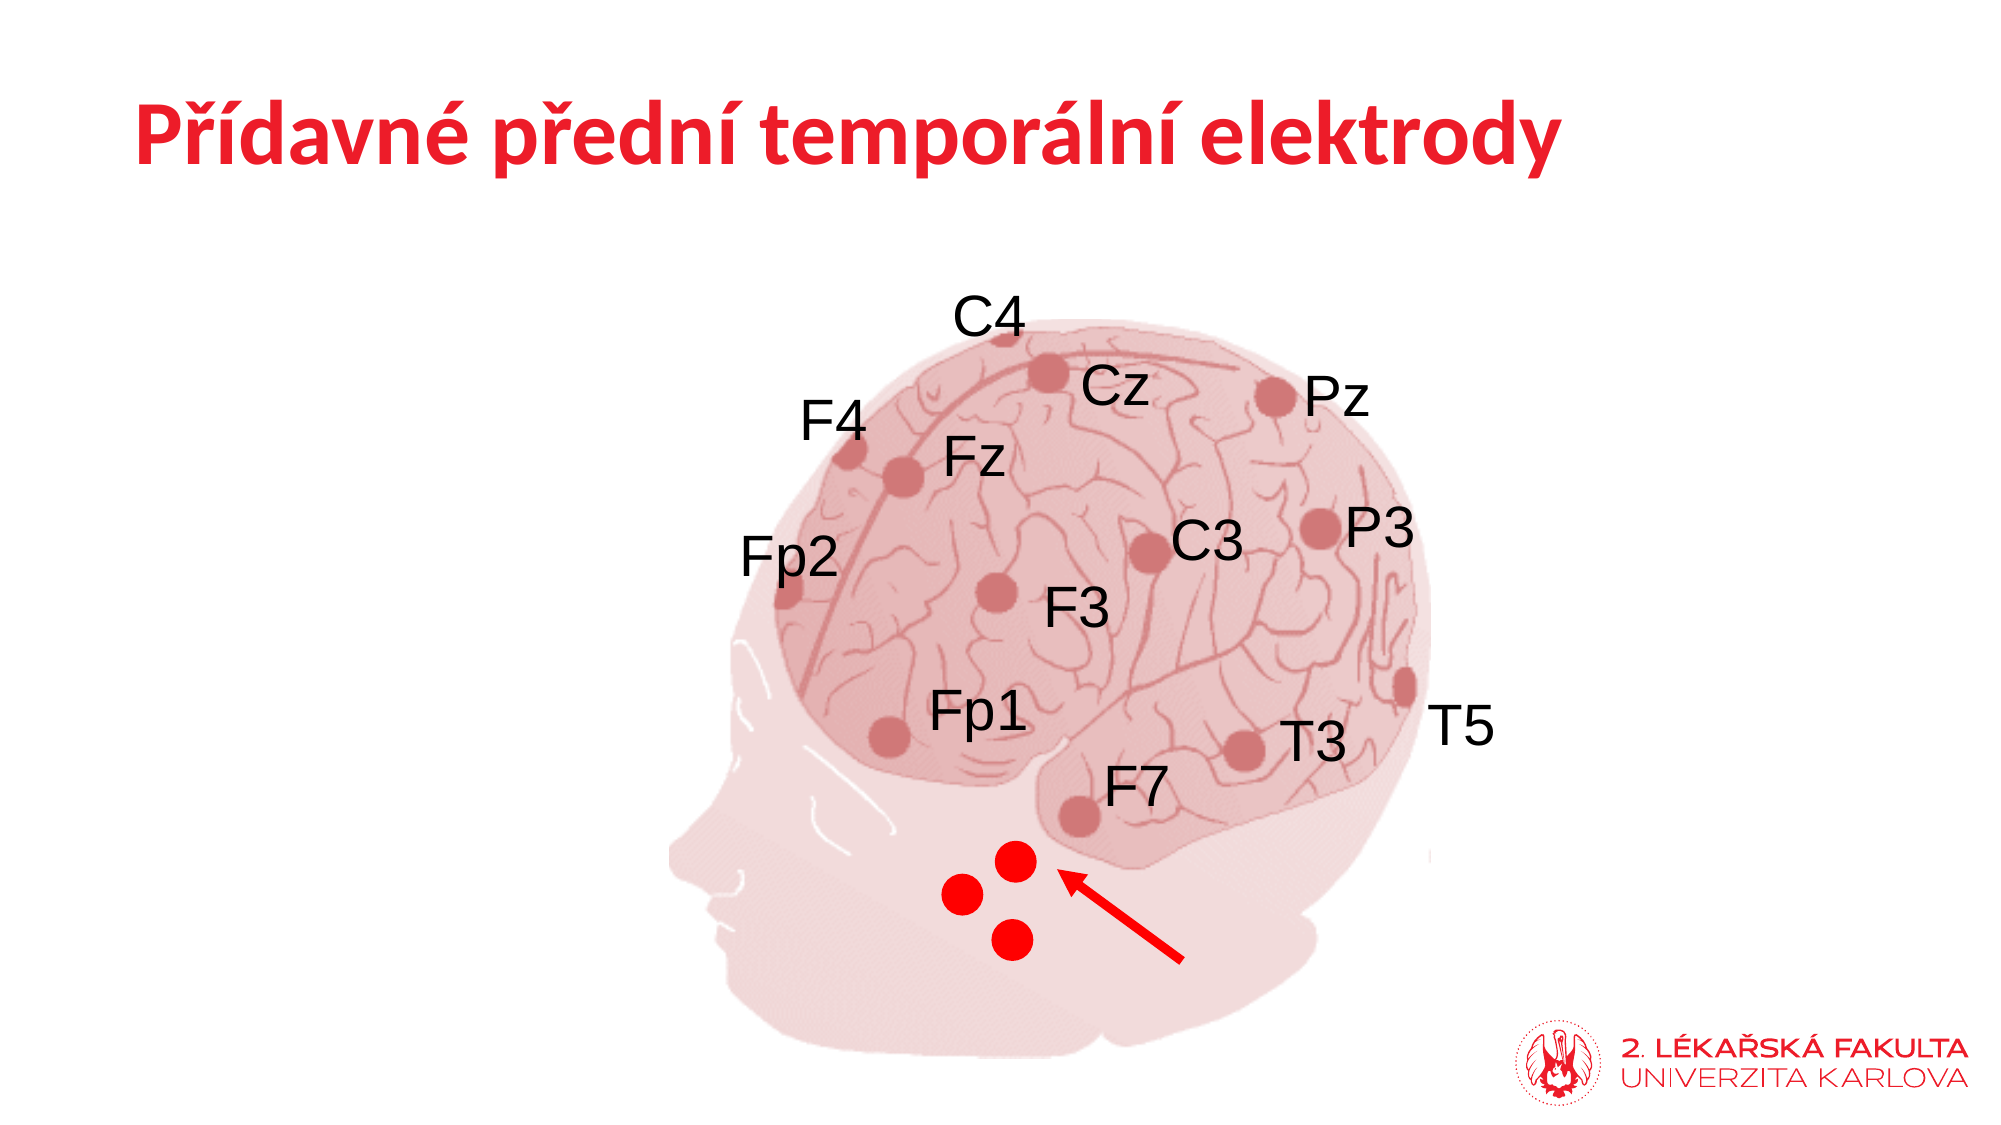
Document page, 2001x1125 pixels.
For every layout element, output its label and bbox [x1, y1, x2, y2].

text_box [119, 66, 1964, 204]
text_box [669, 270, 1512, 1059]
